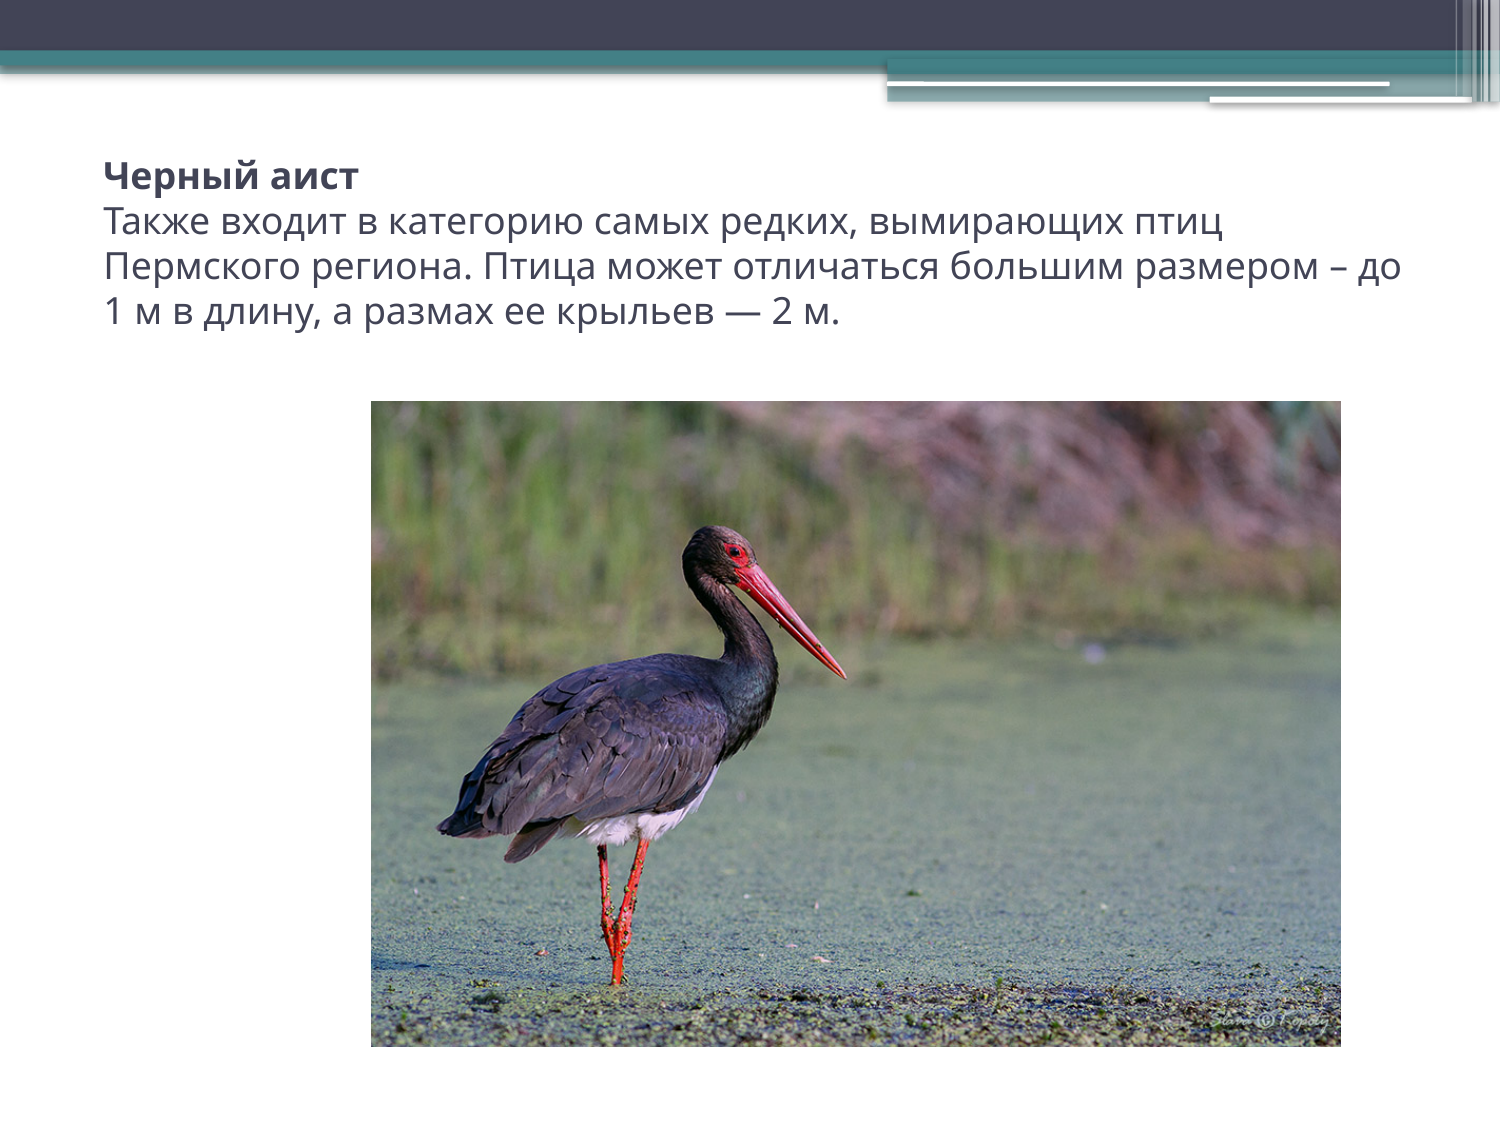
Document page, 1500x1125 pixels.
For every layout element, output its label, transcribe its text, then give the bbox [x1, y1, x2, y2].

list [371, 401, 1341, 1048]
title Черный аист Также входит в категорию самых редких, вымирающих птиц Пермского региона. Птица может отличаться большим размером – до 1 м в длину, а размах ее крыльев — 2 м. [88, 113, 1439, 372]
